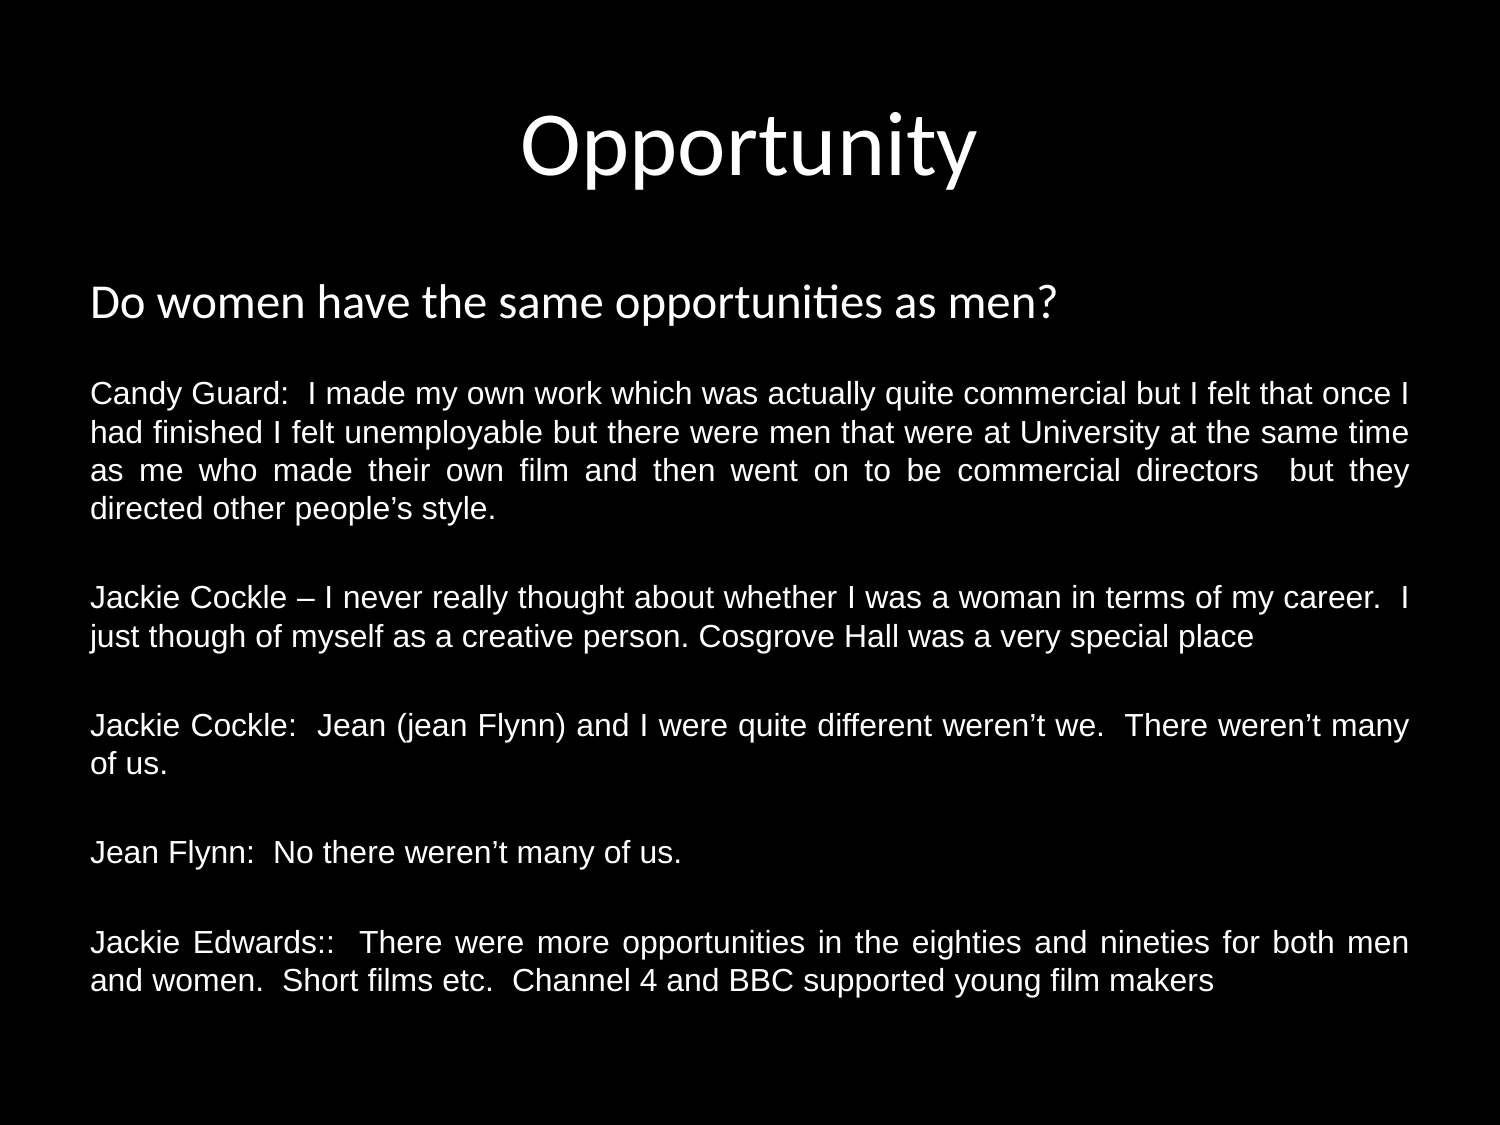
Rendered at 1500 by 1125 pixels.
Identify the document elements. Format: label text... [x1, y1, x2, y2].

list Do women have the same opportunities as men? Candy Guard: I made my own work which was actually quite commercial but I felt that once I had finished I felt unemployable but there were men that were at University at the same time as me who made their own film and then went on to be commercial directors but they directed other people’s style. Jackie Cockle – I never really thought about whether I was a woman in terms of my career. I just though of myself as a creative person. Cosgrove Hall was a very special place Jackie Cockle: Jean (jean Flynn) and I were quite different weren’t we. There weren’t many of us. Jean Flynn: No there weren’t many of us. Jackie Edwards:: There were more opportunities in the eighties and nineties for both men and women. Short films etc. Channel 4 and BBC supported young film makers [75, 262, 1425, 1094]
title Opportunity [75, 45, 1425, 233]
